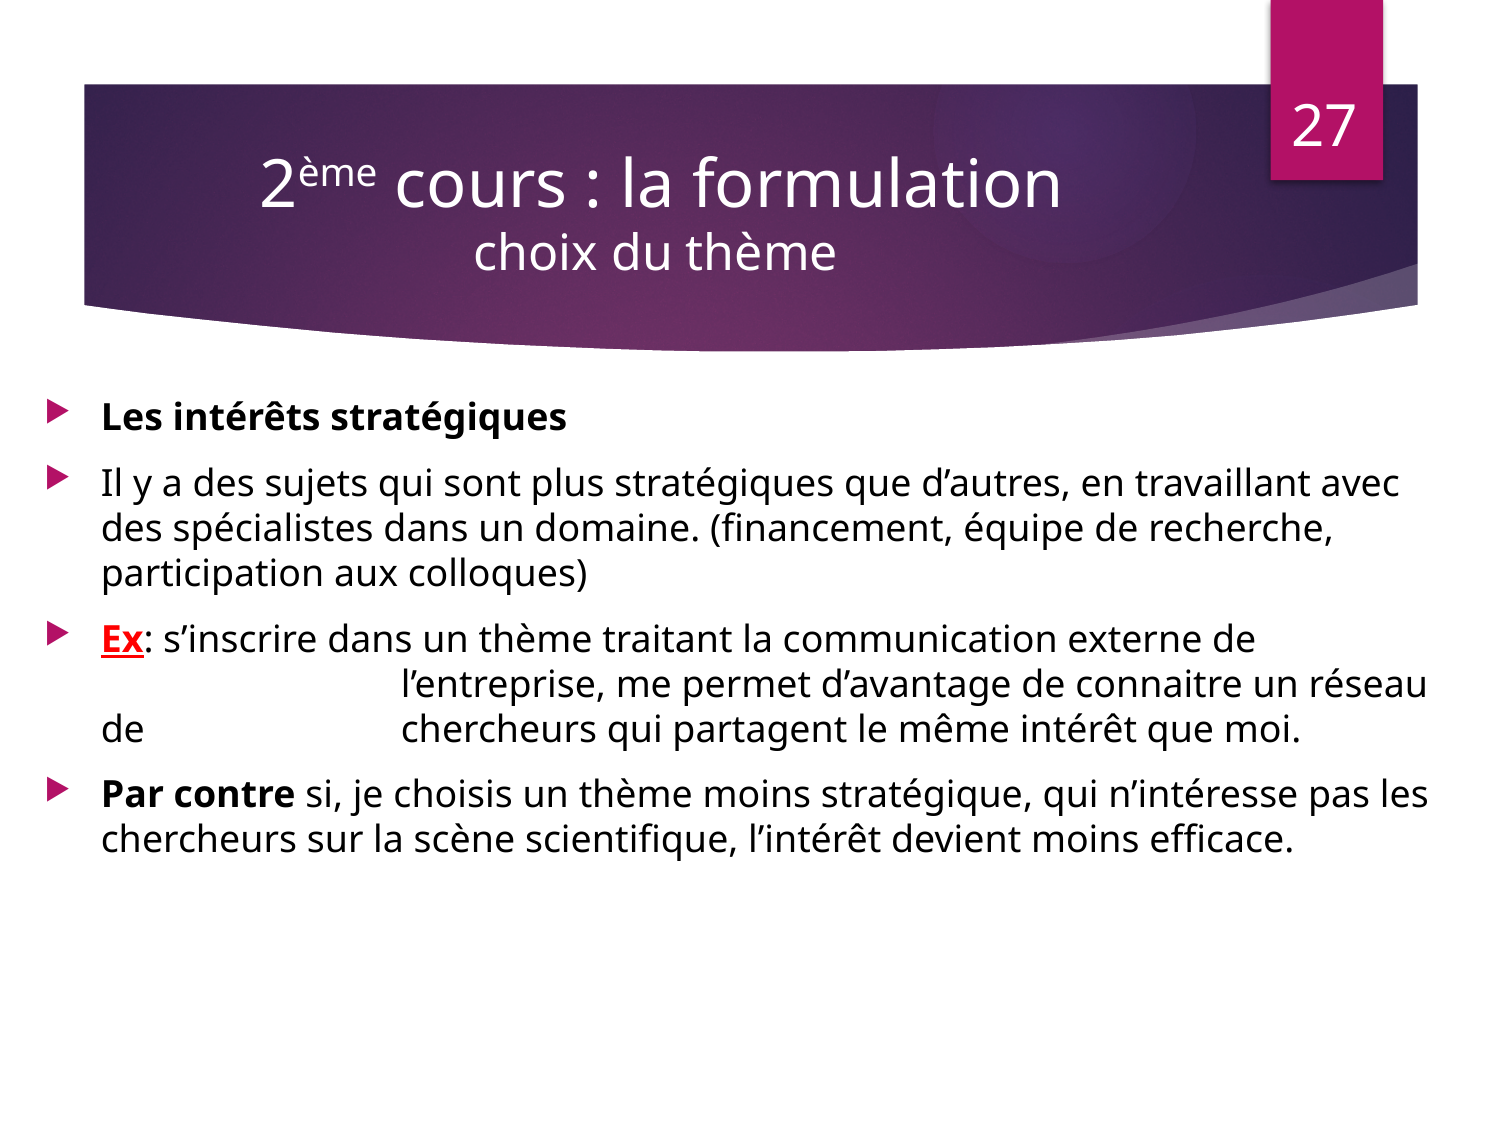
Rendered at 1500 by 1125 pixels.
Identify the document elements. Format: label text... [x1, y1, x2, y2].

list Les intérêts stratégiques Il y a des sujets qui sont plus stratégiques que d’autres, en travaillant avec des spécialistes dans un domaine. (financement, équipe de recherche, participation aux colloques) Ex: s’inscrire dans un thème traitant la communication externe de l’entreprise, me permet d’avantage de connaitre un réseau de chercheurs qui partagent le même intérêt que moi. Par contre si, je choisis un thème moins stratégique, qui n’intéresse pas les chercheurs sur la scène scientifique, l’intérêt devient moins efficace. [29, 385, 1459, 1077]
title 2ème cours : la formulation choix du thème [142, 152, 1183, 269]
slide_number 27 [1259, 48, 1390, 175]
